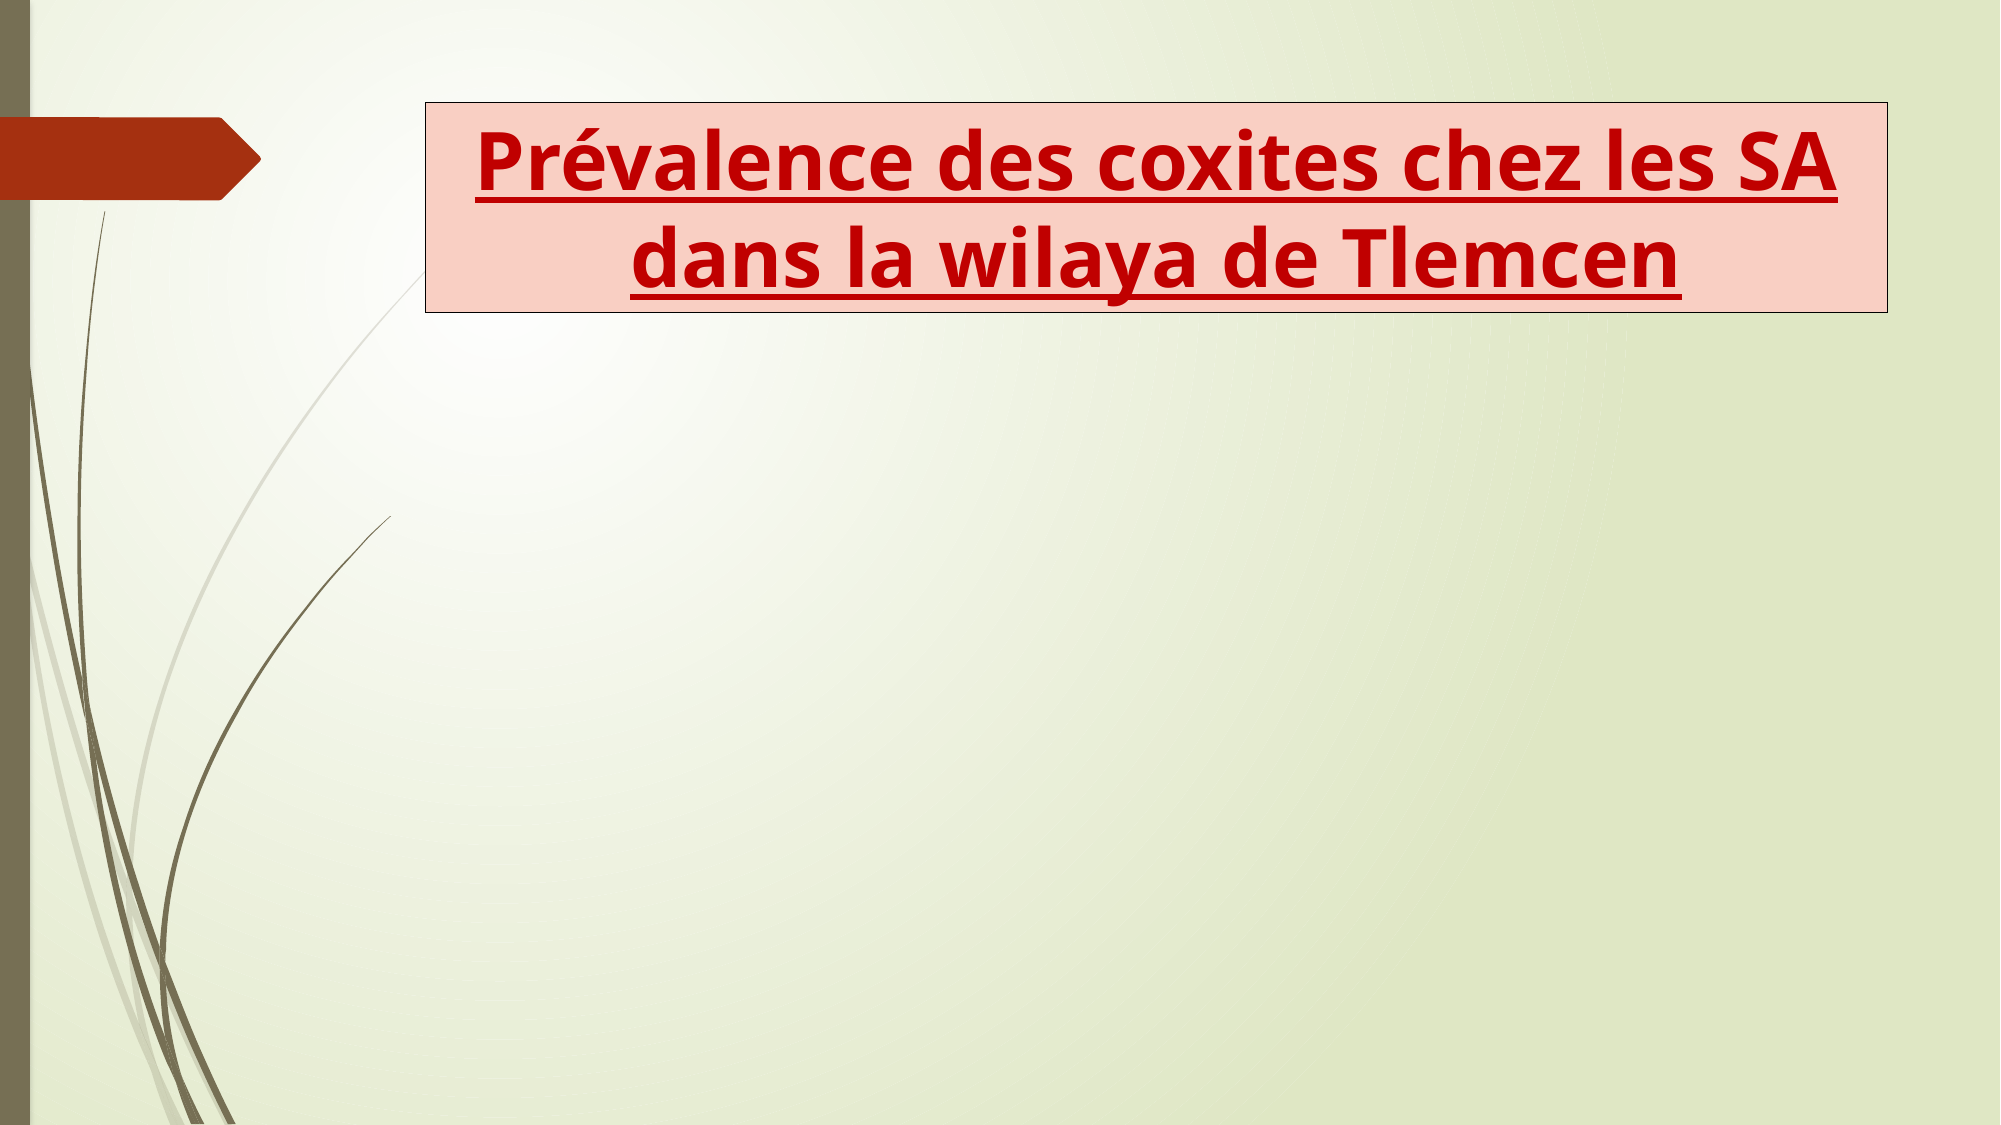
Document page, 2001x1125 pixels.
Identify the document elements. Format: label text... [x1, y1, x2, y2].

title Prévalence des coxites chez les SA dans la wilaya de Tlemcen [425, 102, 1888, 313]
